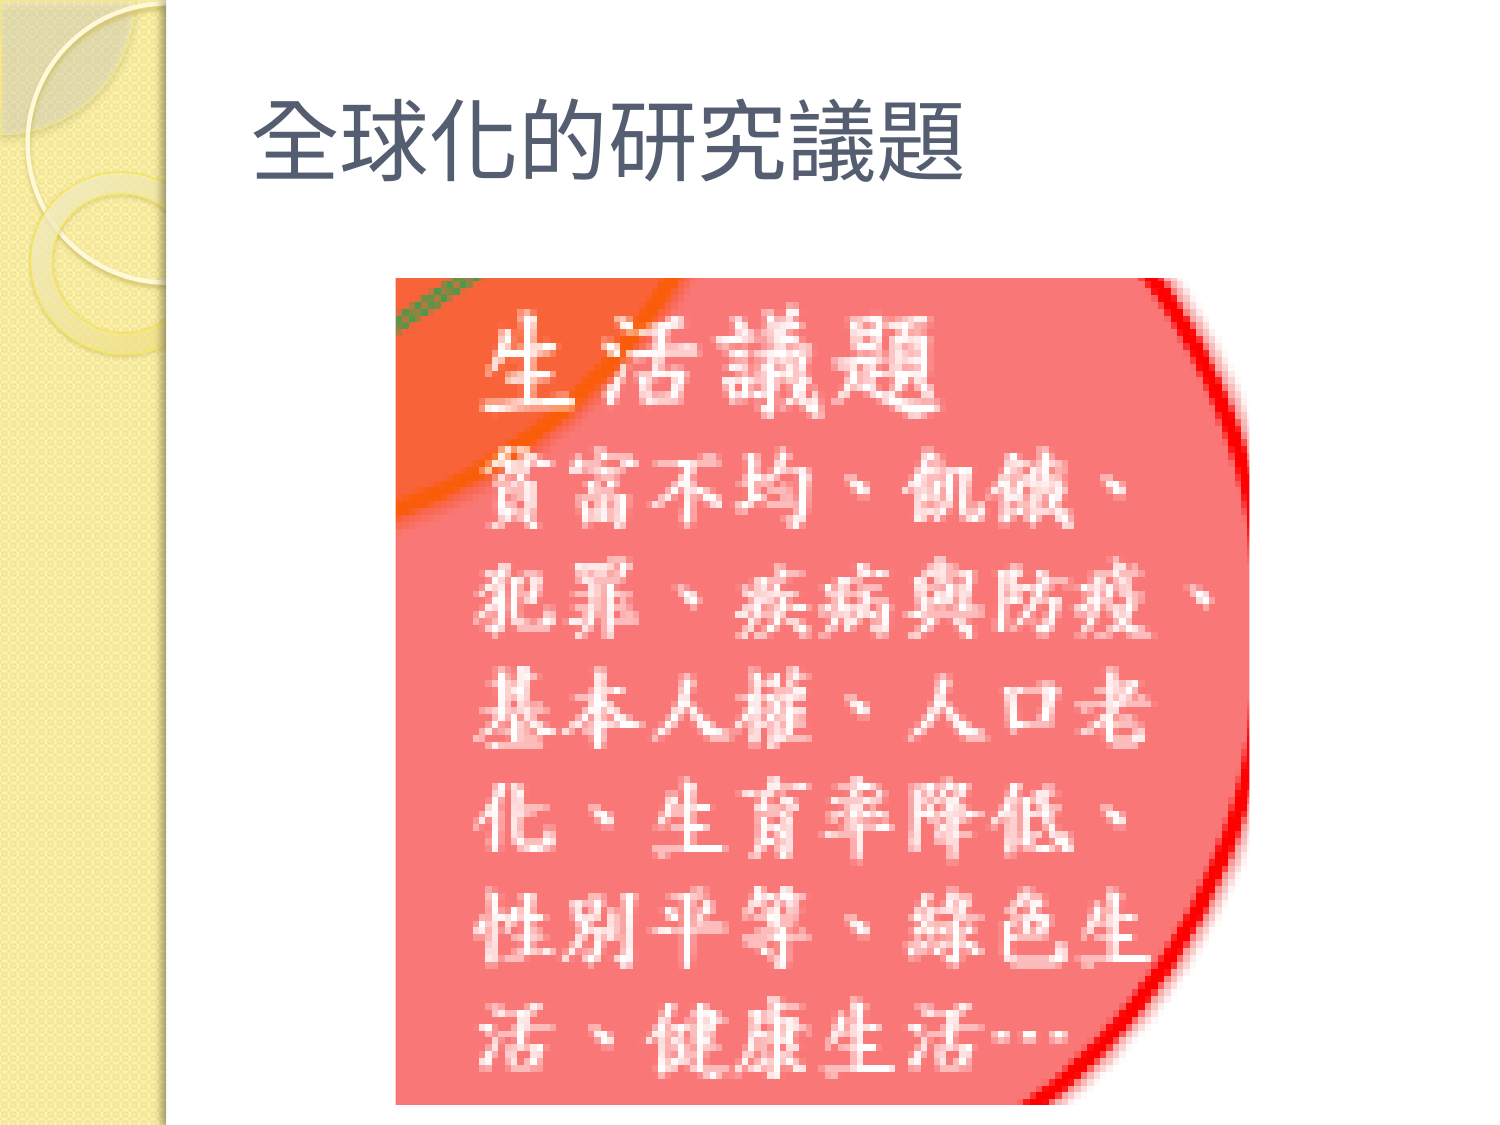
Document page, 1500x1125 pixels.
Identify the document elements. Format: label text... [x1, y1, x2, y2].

picture [395, 278, 1250, 1105]
title 全球化的研究議題 [235, 45, 1466, 233]
